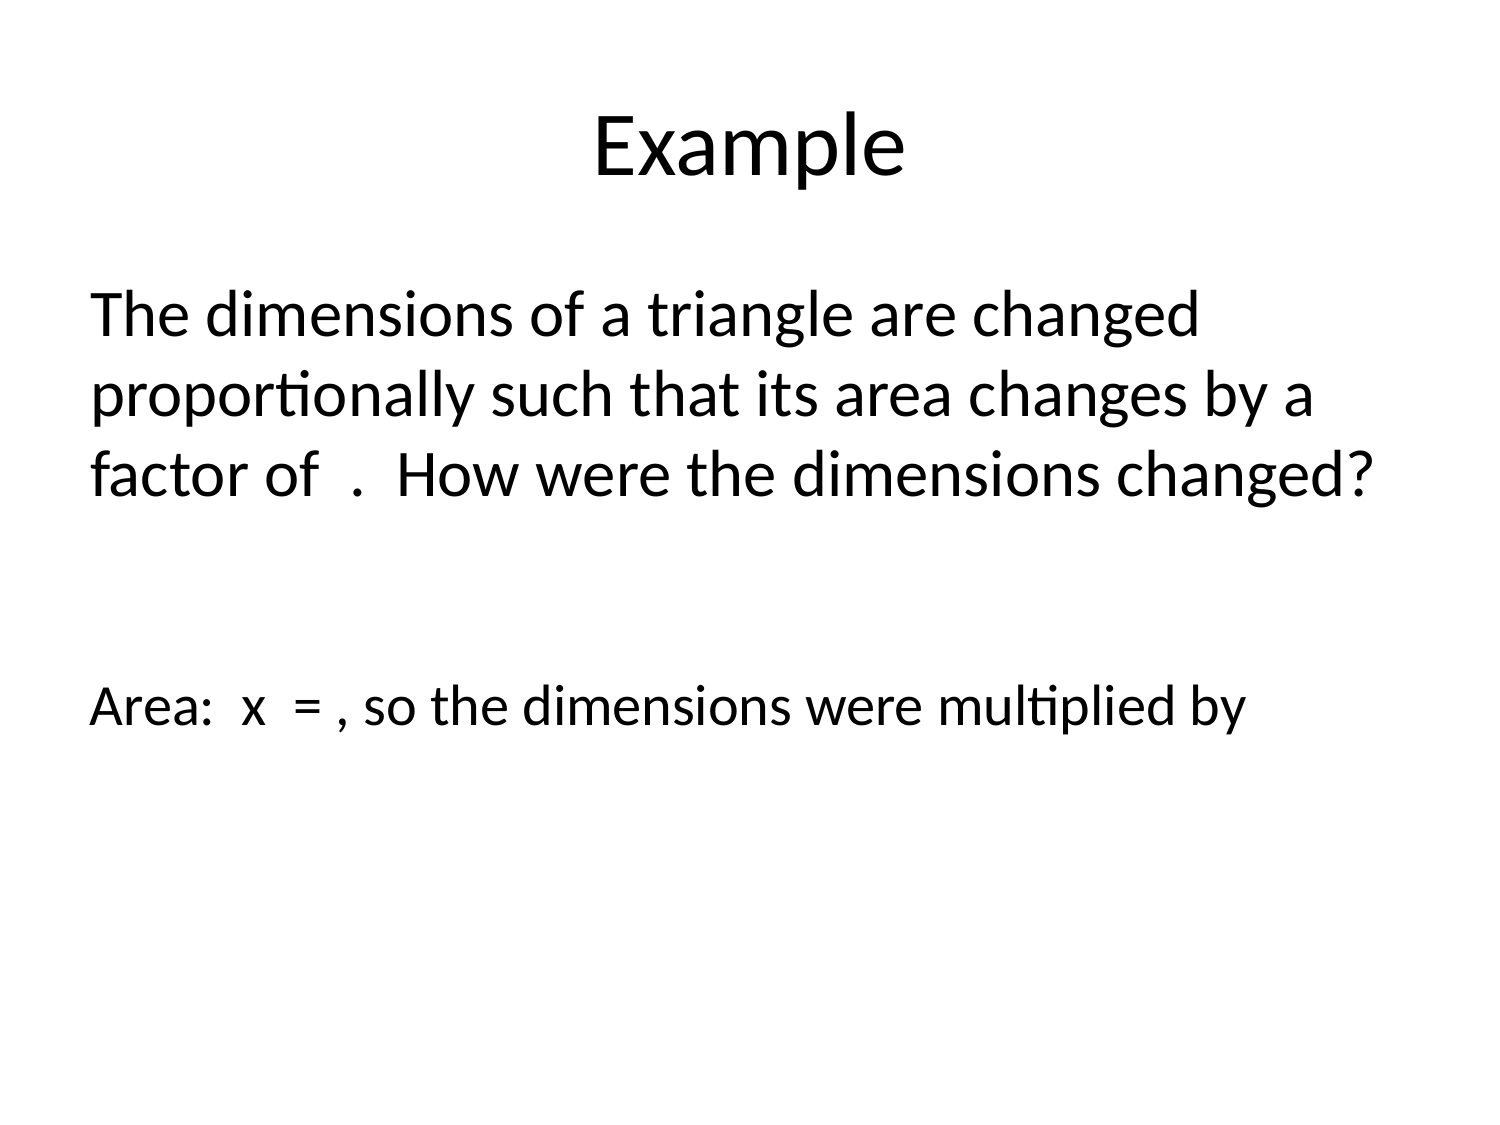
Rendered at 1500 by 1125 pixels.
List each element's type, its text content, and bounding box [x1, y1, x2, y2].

title Example [75, 45, 1425, 233]
